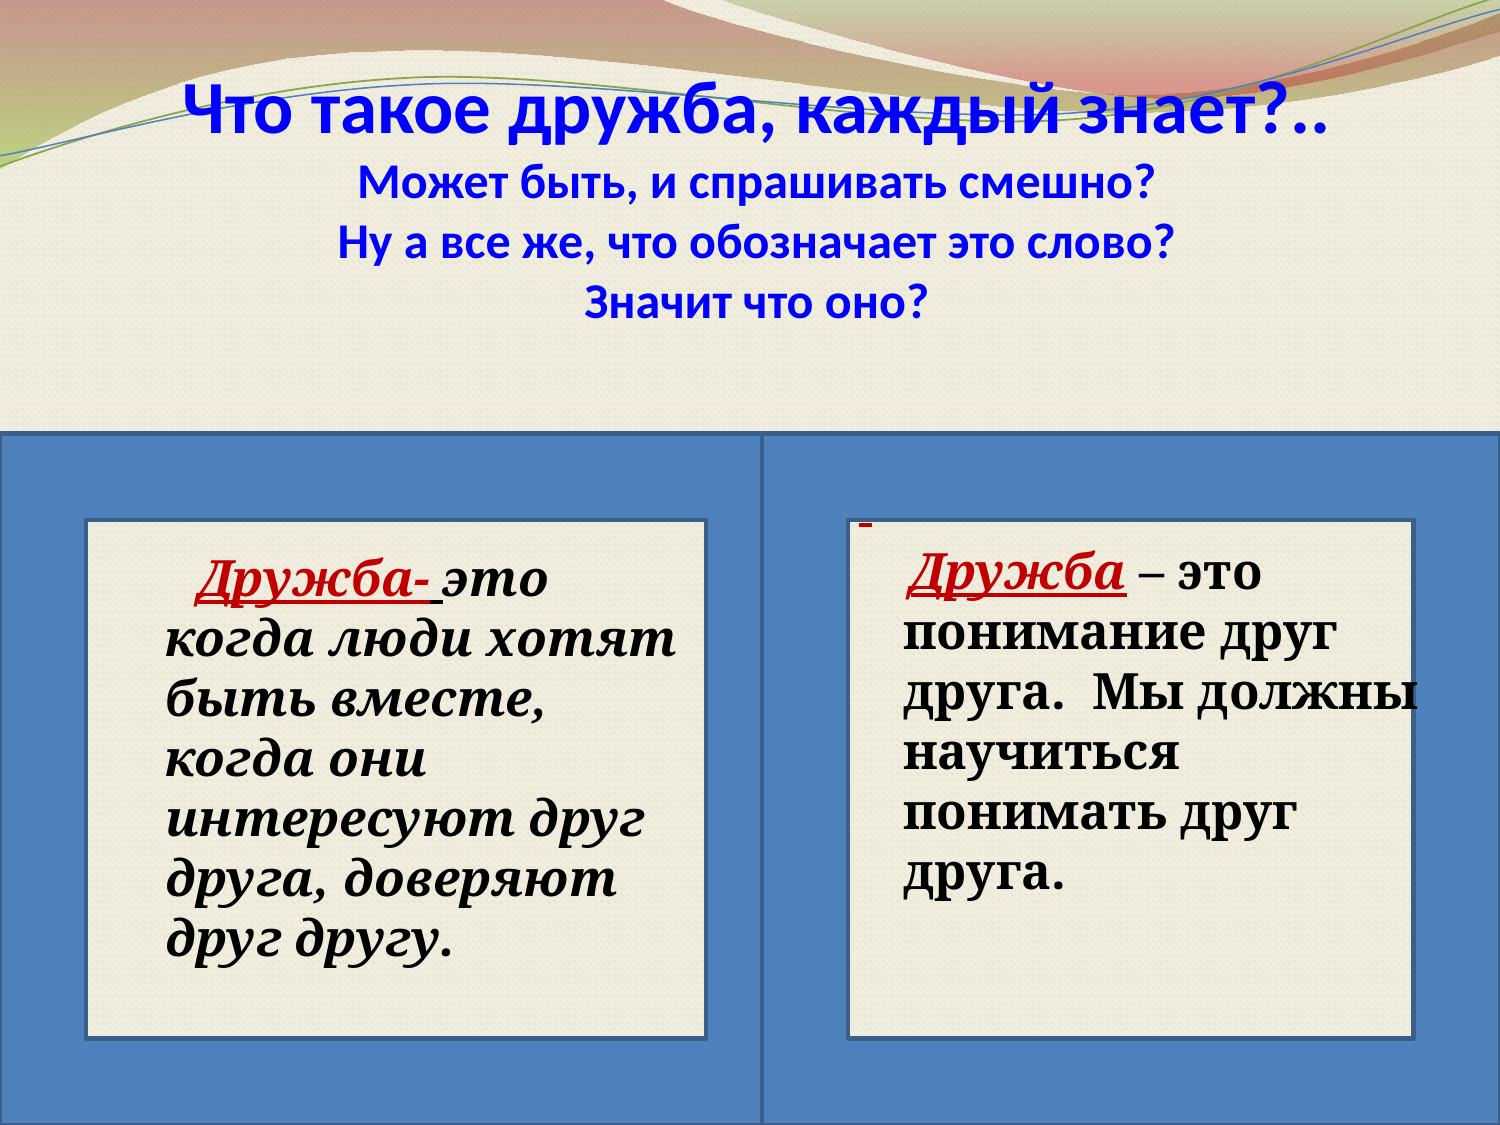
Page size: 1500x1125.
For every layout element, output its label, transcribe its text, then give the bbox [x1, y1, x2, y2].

text_box [760, 431, 1500, 1125]
title Что такое дружба, каждый знает?.. Может быть, и спрашивать смешно? Ну а все же, что обозначает это слово? Значит что оно? [82, 35, 1432, 329]
list Дружба – это понимание друг друга. Мы должны научиться понимать друг друга. [843, 457, 1435, 1032]
text_box [0, 431, 760, 1125]
list Дружба- это когда люди хотят быть вместе, когда они интересуют друг друга, доверяют друг другу. [105, 468, 715, 1043]
